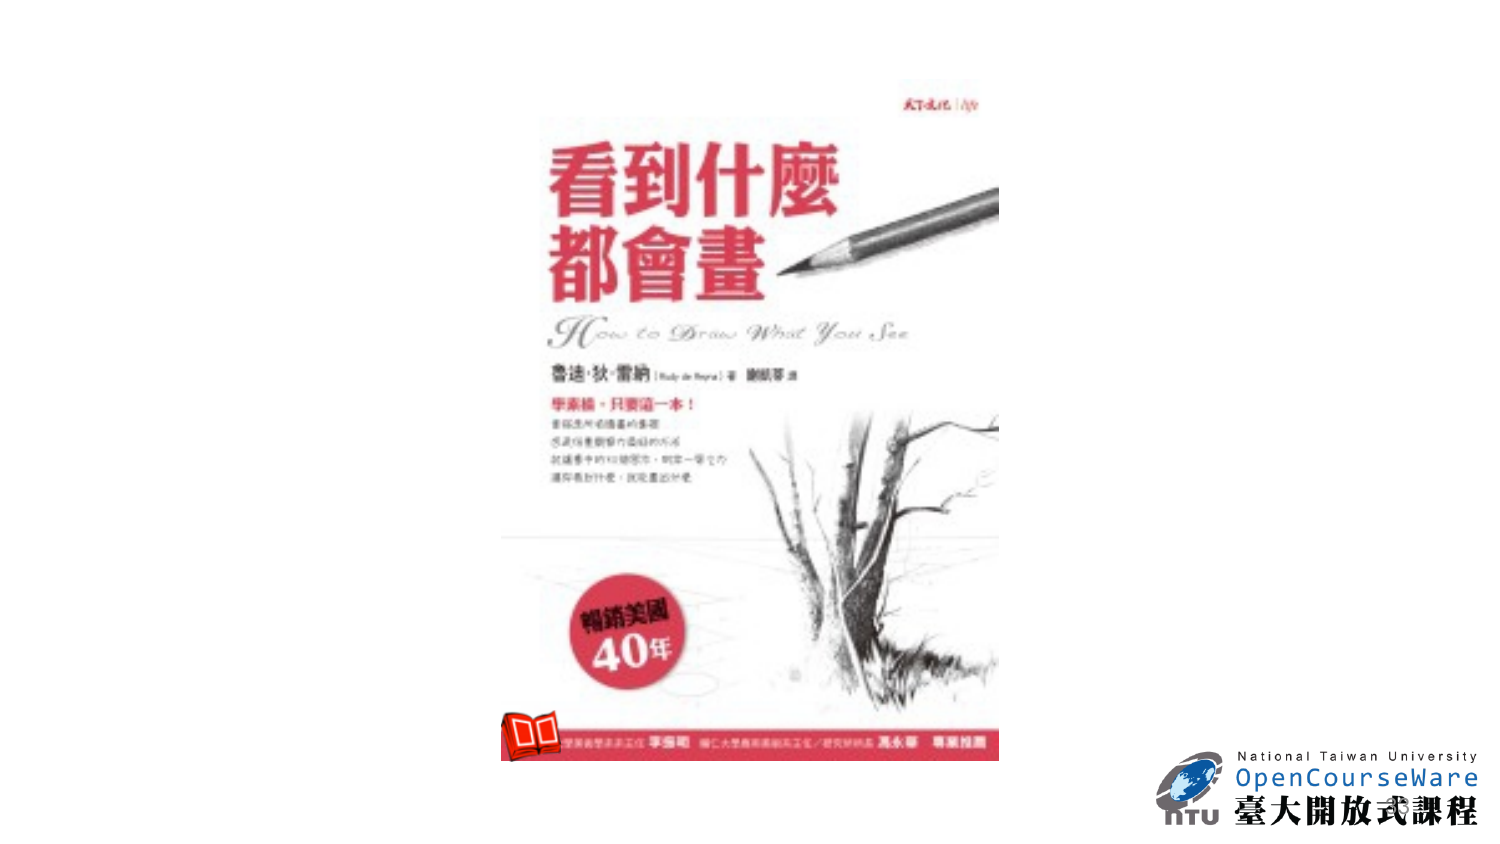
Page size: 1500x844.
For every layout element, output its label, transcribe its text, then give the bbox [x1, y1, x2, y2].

slide_number 33 [1074, 782, 1425, 827]
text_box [501, 79, 999, 762]
picture [1130, 734, 1500, 844]
